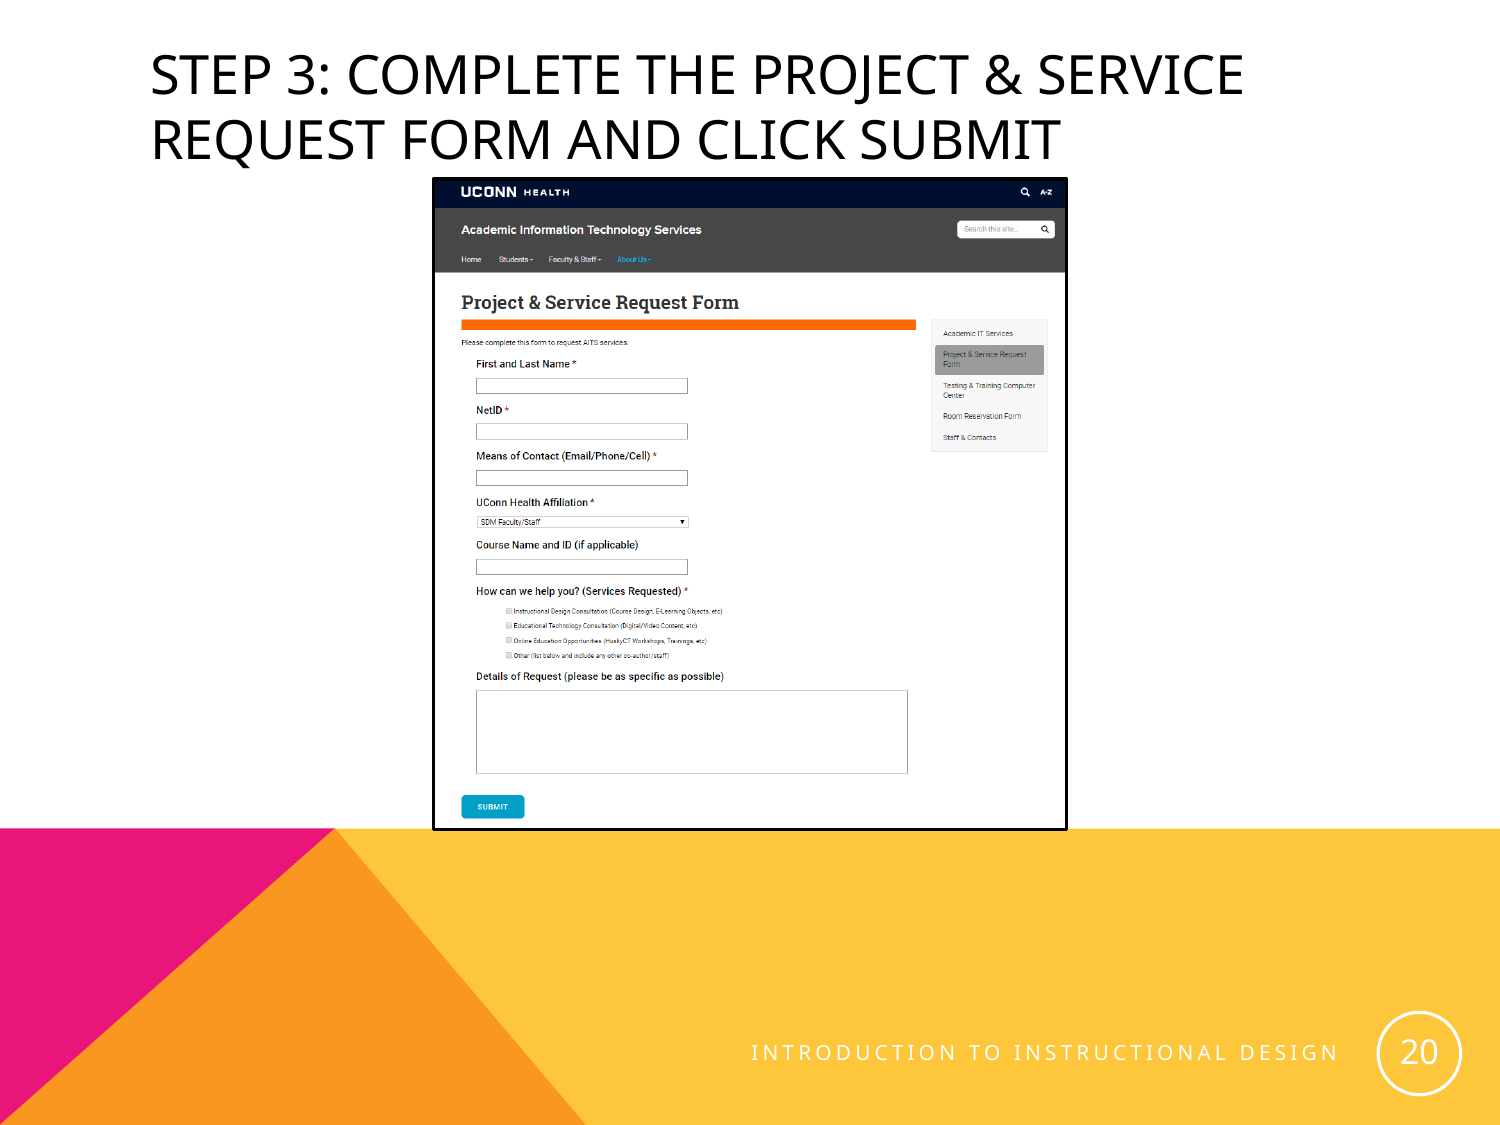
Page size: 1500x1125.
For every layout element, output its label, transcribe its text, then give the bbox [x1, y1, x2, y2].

title Step 3: complete the project & Service request form and click submit [135, 60, 1369, 150]
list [434, 180, 1066, 829]
footer Introduction to instructional design [577, 1031, 1352, 1076]
slide_number 20 [1376, 1010, 1463, 1097]
